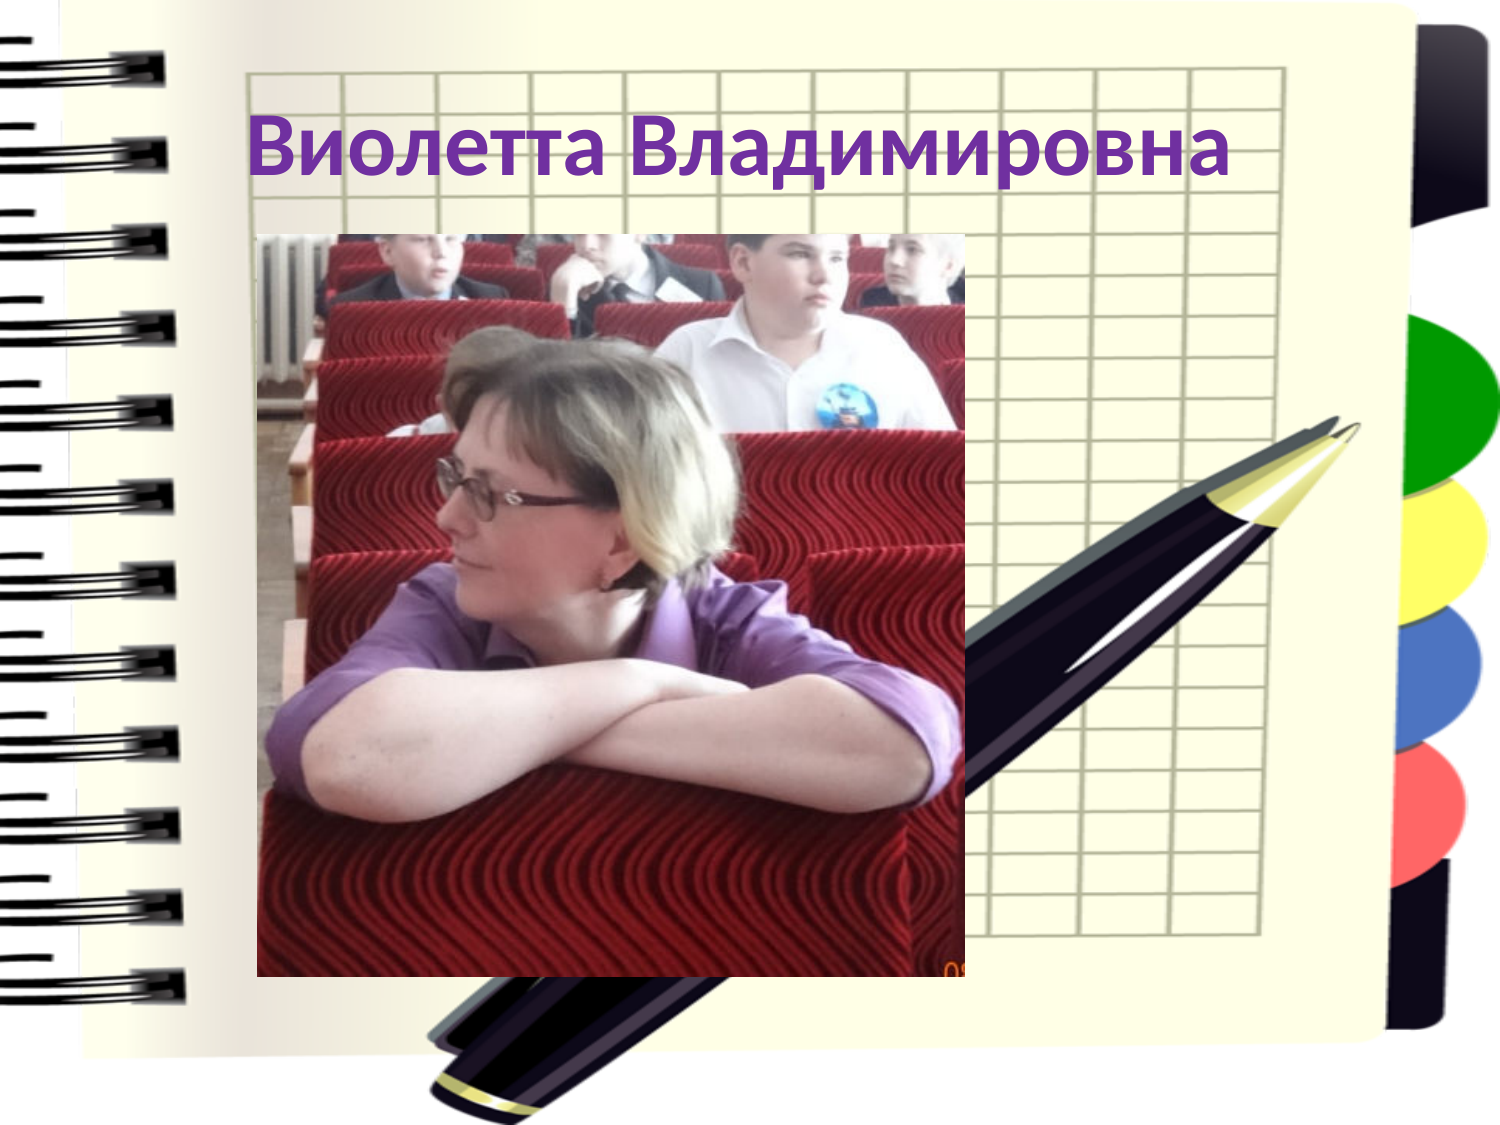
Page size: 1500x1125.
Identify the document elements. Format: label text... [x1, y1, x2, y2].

picture [0, 0, 1500, 1125]
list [257, 234, 965, 977]
title Виолетта Владимировна [75, 45, 1425, 233]
